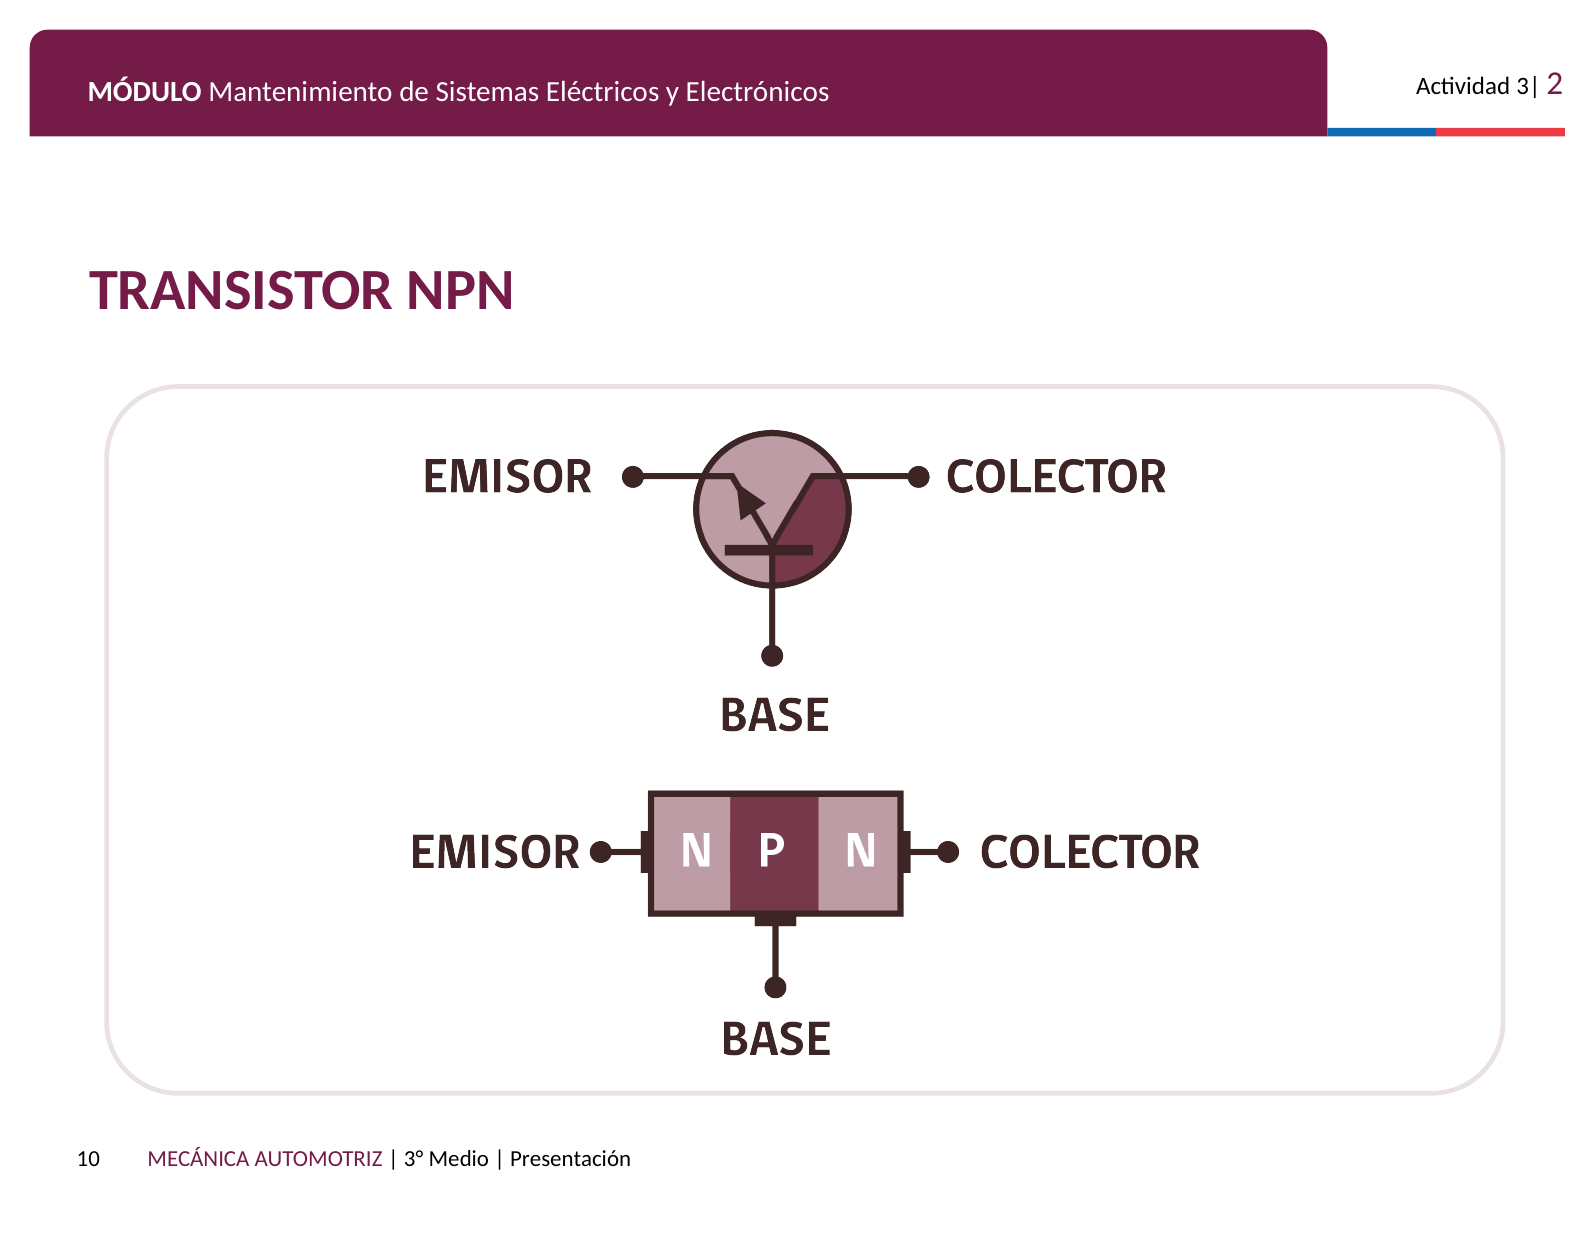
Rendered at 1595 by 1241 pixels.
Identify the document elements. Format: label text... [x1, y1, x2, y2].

text_box [104, 384, 1506, 1096]
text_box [409, 429, 1201, 1076]
text_box 10 MECÁNICA AUTOMOTRIZ | 3° Medio | Presentación [61, 1128, 1175, 1186]
text_box TRANSISTOR NPN [74, 266, 1543, 319]
